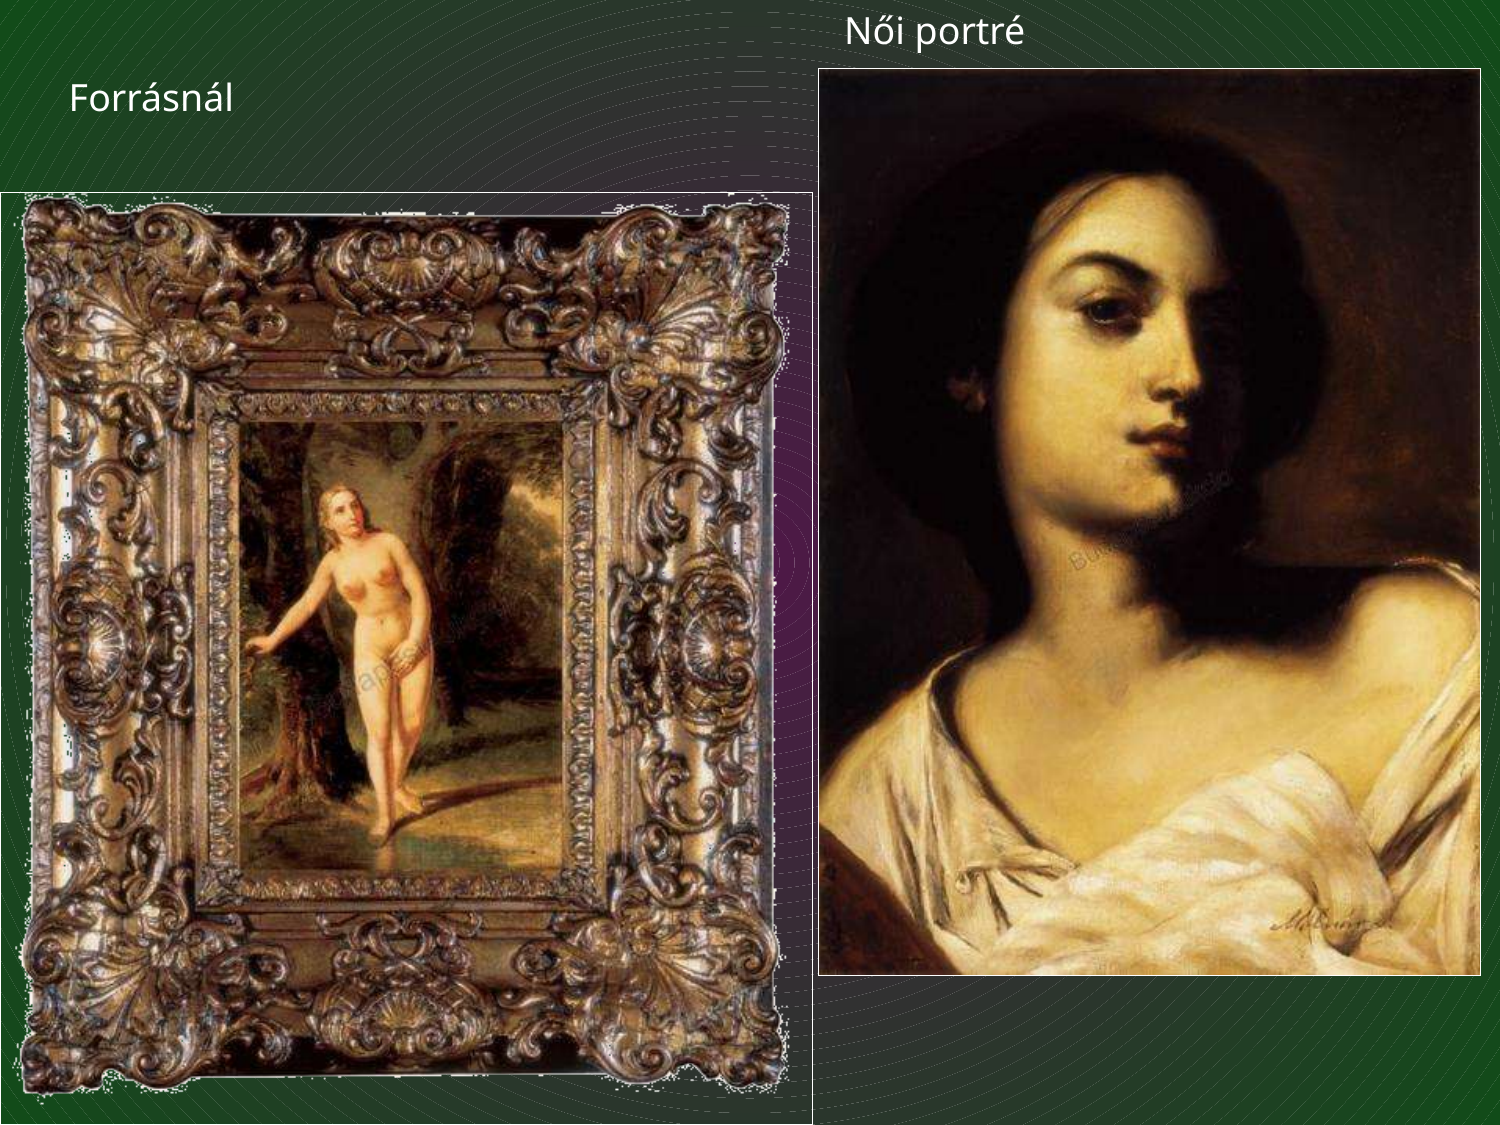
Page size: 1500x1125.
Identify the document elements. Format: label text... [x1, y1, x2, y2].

picture [0, 191, 813, 1125]
text_box Női portré [829, 0, 1306, 60]
text_box Forrásnál [54, 66, 419, 127]
picture [817, 68, 1482, 977]
